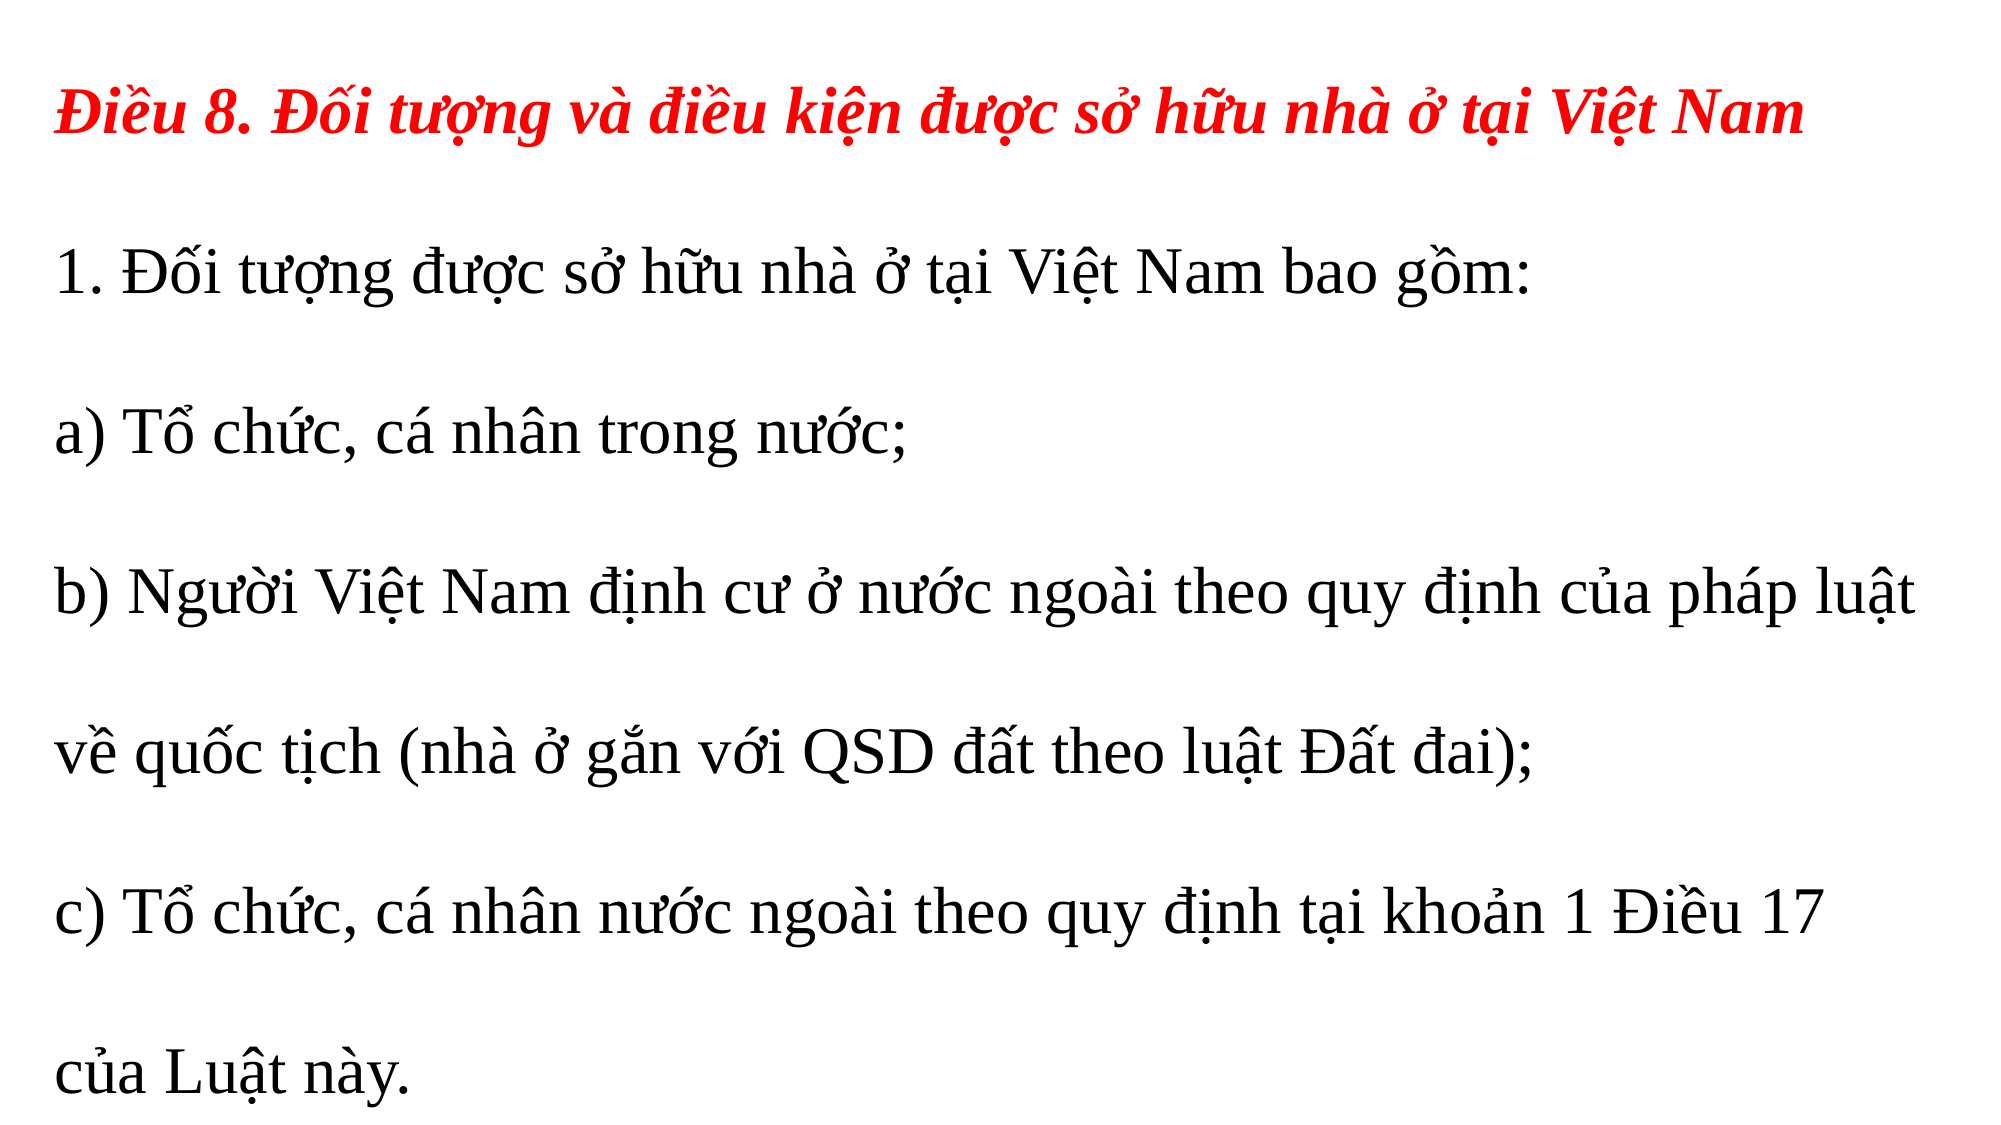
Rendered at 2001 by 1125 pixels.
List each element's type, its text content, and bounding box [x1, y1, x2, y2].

text_box Điều 8. Đối tượng và điều kiện được sở hữu nhà ở tại Việt Nam 1. Đối tượng được sở hữu nhà ở tại Việt Nam bao gồm: a) Tổ chức, cá nhân trong nước; b) Người Việt Nam định cư ở nước ngoài theo quy định của pháp luật về quốc tịch (nhà ở gắn với QSD đất theo luật Đất đai); c) Tổ chức, cá nhân nước ngoài theo quy định tại khoản 1 Điều 17 của Luật này. [40, 19, 1949, 1114]
